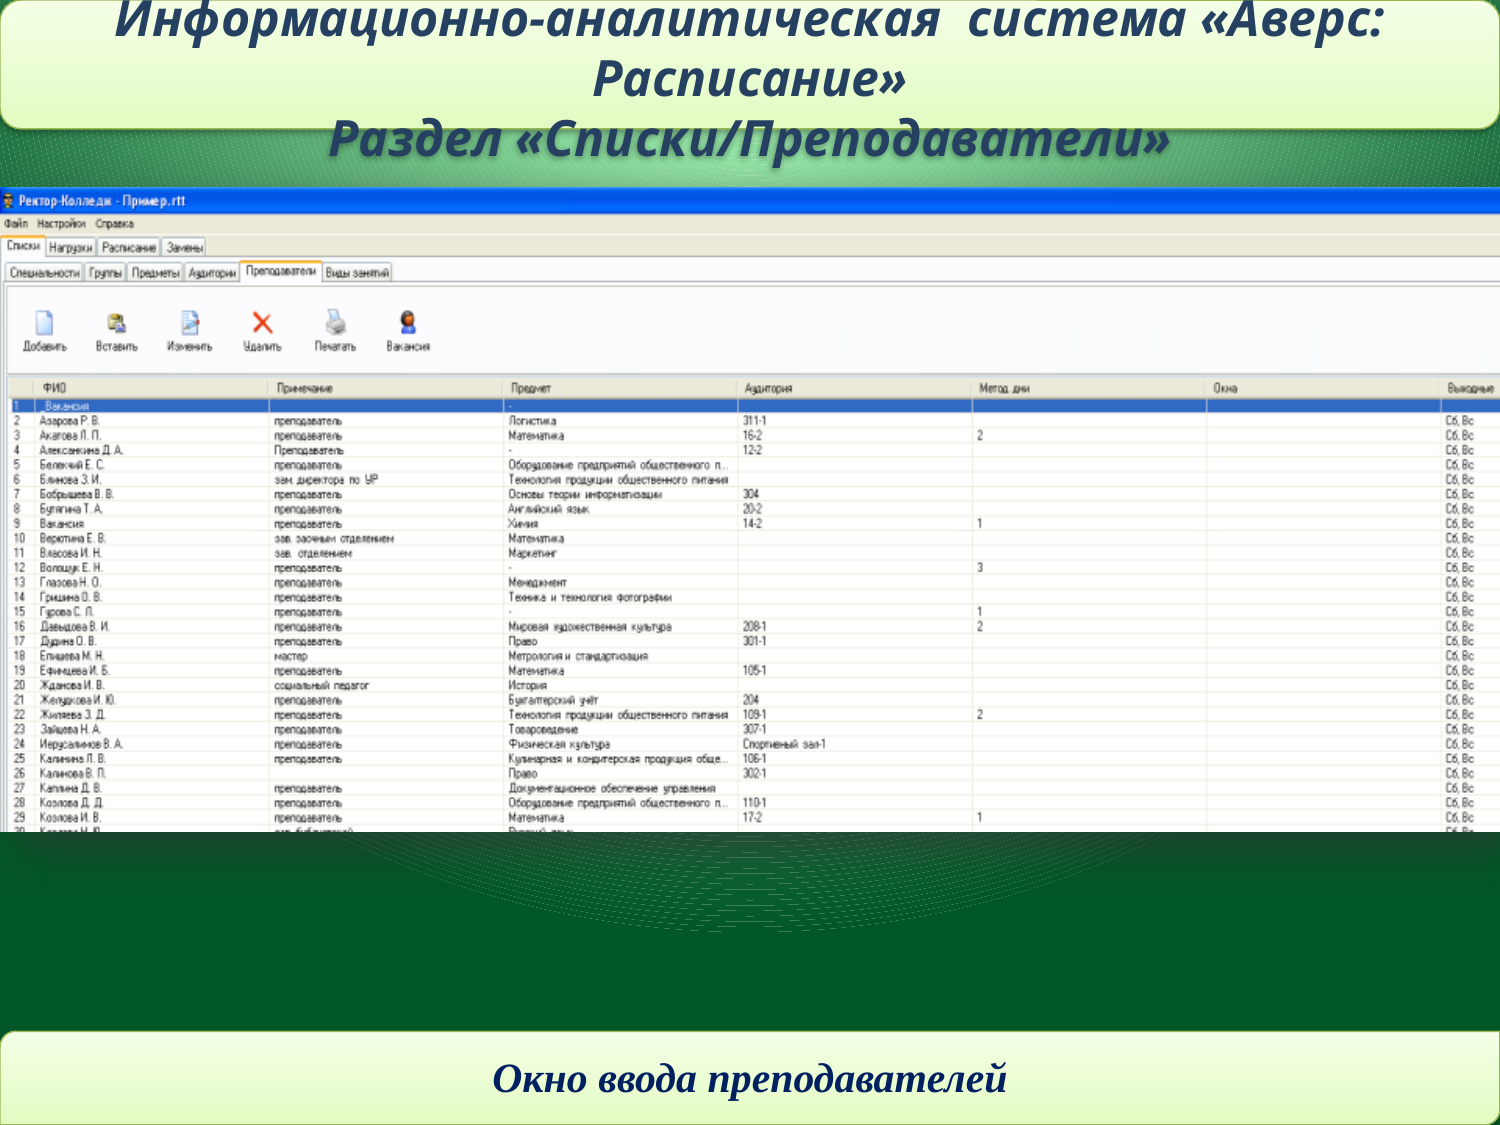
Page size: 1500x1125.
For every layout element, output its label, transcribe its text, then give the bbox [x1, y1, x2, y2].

text_box Окно ввода преподавателей [0, 1042, 1500, 1108]
text_box [0, 1108, 1500, 1125]
text_box [0, 1030, 1500, 1042]
text_box Информационно-аналитическая система «Аверс: Расписание» Раздел «Списки/Преподаватели» [0, 0, 1500, 130]
picture [0, 187, 1500, 833]
